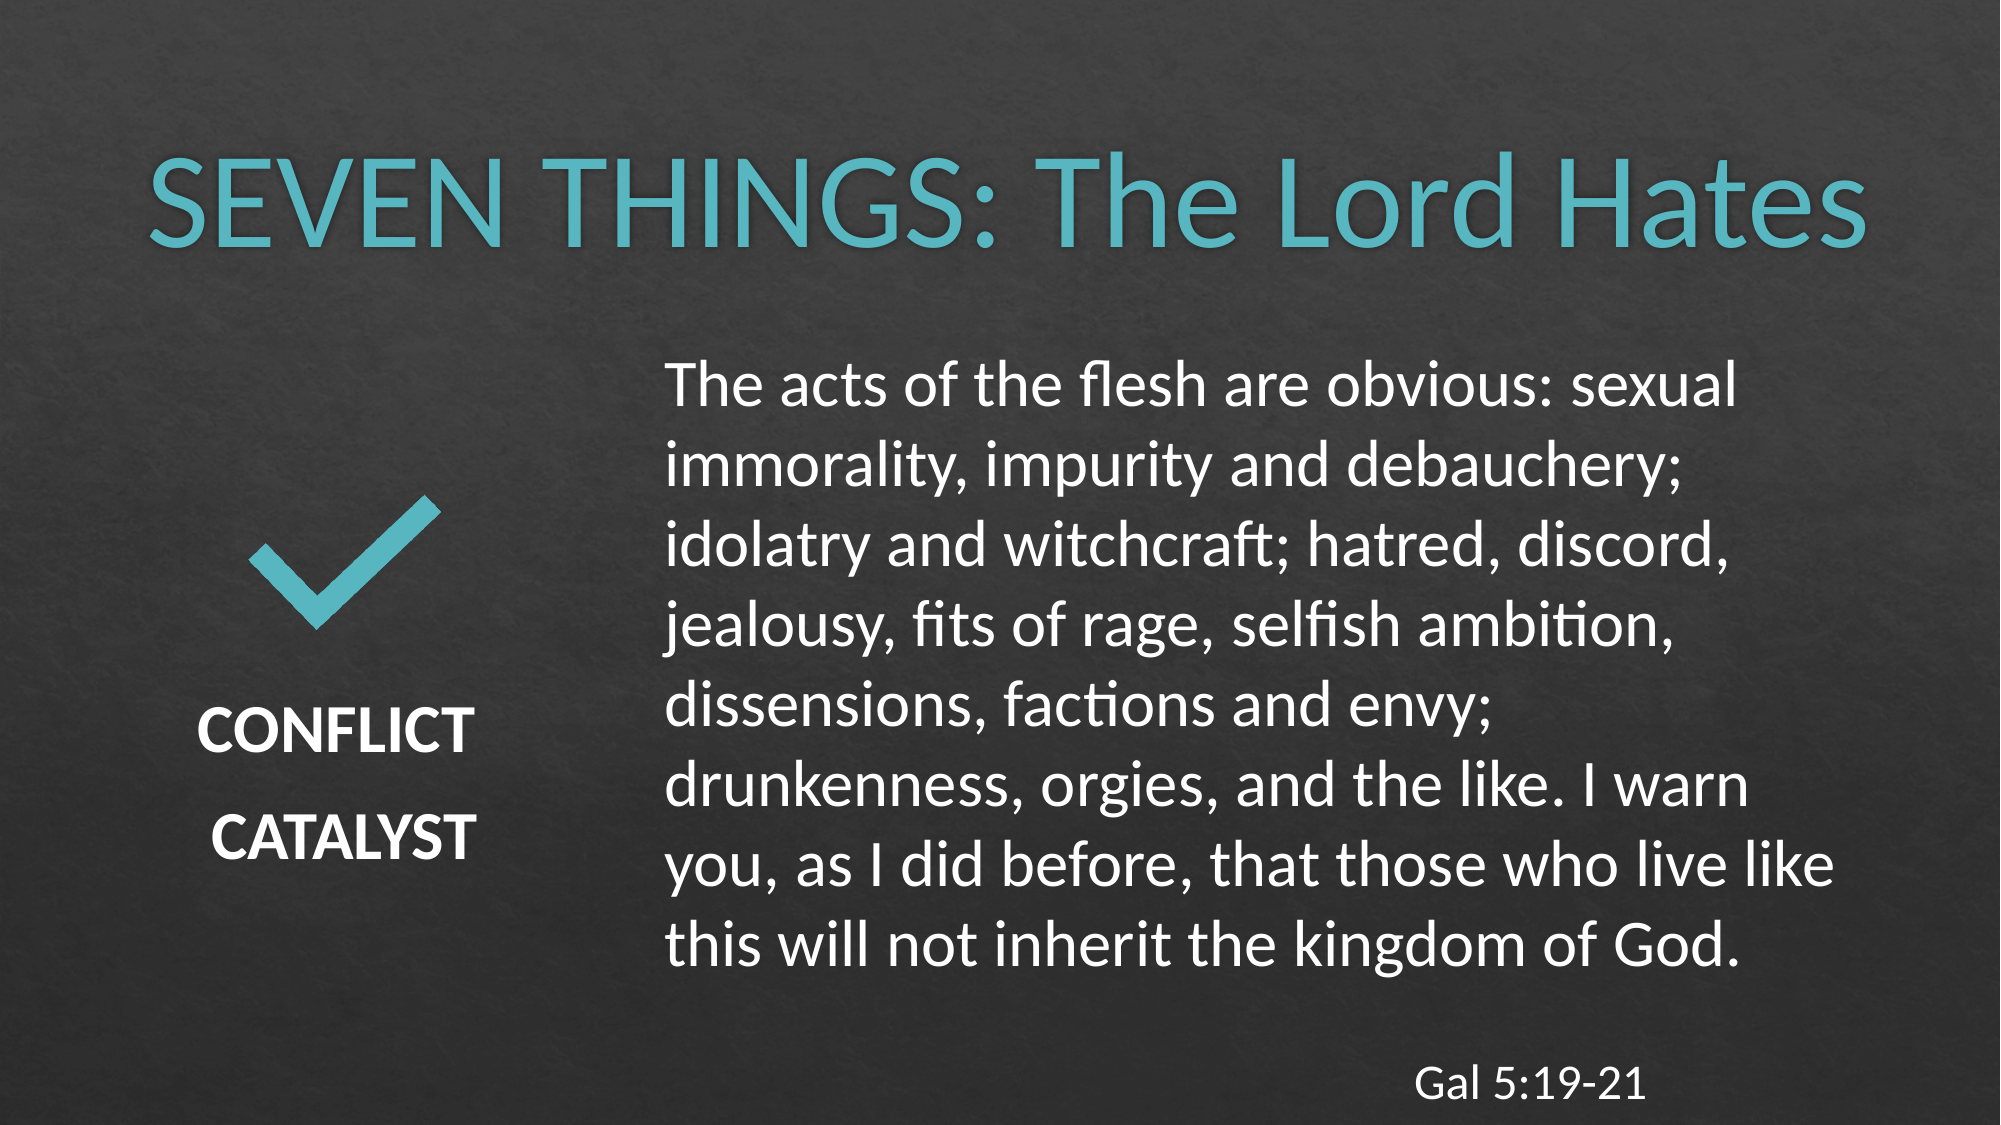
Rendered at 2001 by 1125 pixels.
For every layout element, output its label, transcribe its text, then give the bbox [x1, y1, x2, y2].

title SEVEN THINGS: The Lord Hates [114, 99, 1904, 307]
text_box The acts of the flesh are obvious: sexual immorality, impurity and debauchery; idolatry and witchcraft; hatred, discord, jealousy, fits of rage, selfish ambition, dissensions, factions and envy; drunkenness, orgies, and the like. I warn you, as I did before, that those who live like this will not inherit the kingdom of God. Gal 5:19-21 [649, 332, 1886, 1118]
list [57, 349, 632, 960]
